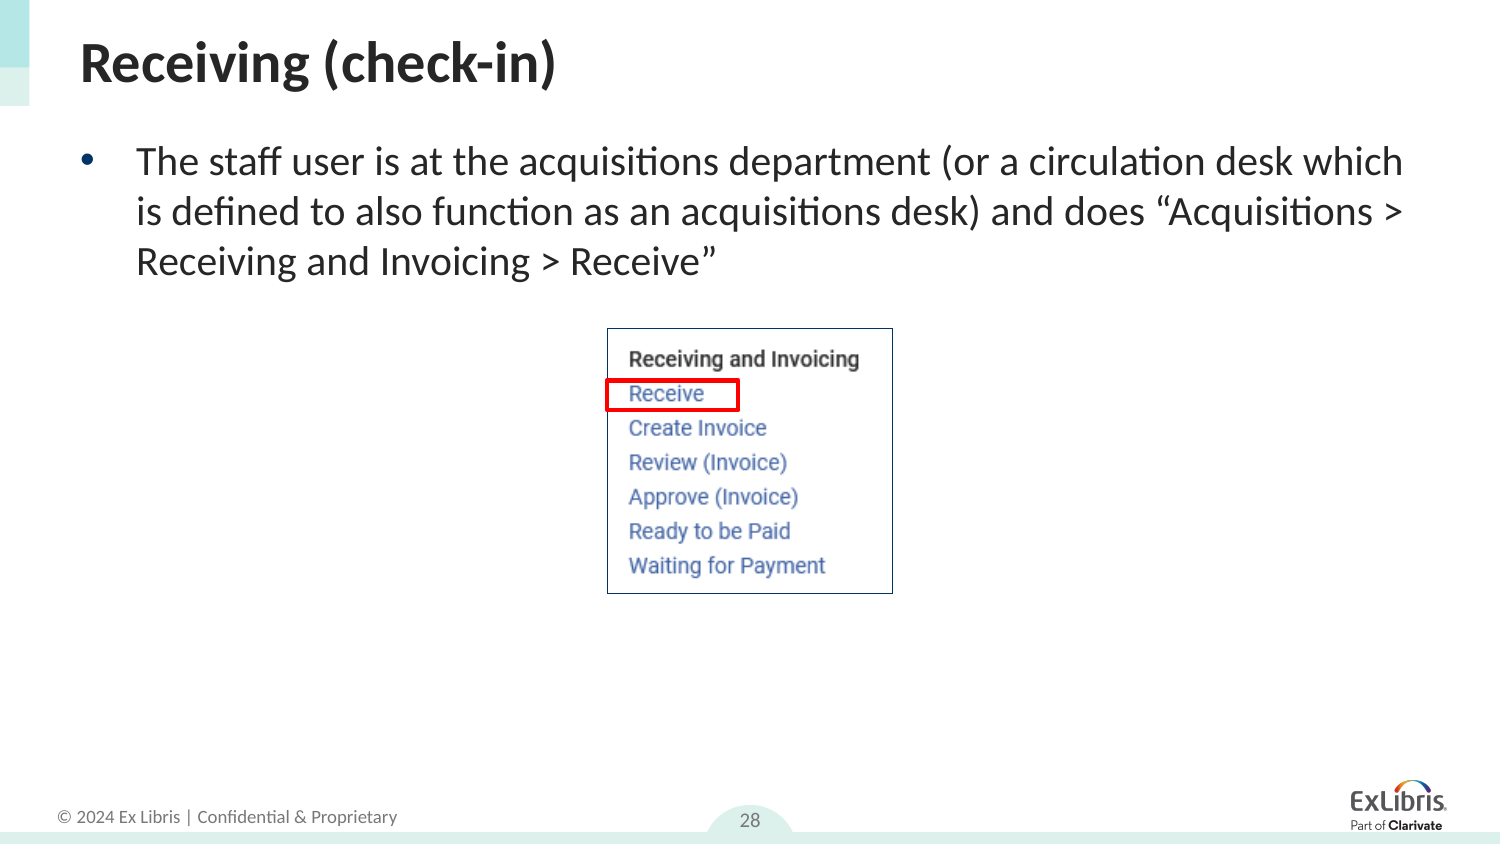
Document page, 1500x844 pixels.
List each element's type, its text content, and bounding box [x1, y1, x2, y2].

picture [606, 327, 894, 595]
slide_number 28 [705, 789, 795, 844]
list The staff user is at the acquisitions department (or a circulation desk which is defined to also function as an acquisitions desk) and does “Acquisitions > Receiving and Invoicing > Receive” [64, 126, 1447, 290]
title Receiving (check-in) [64, 11, 1447, 107]
picture [1351, 780, 1447, 830]
